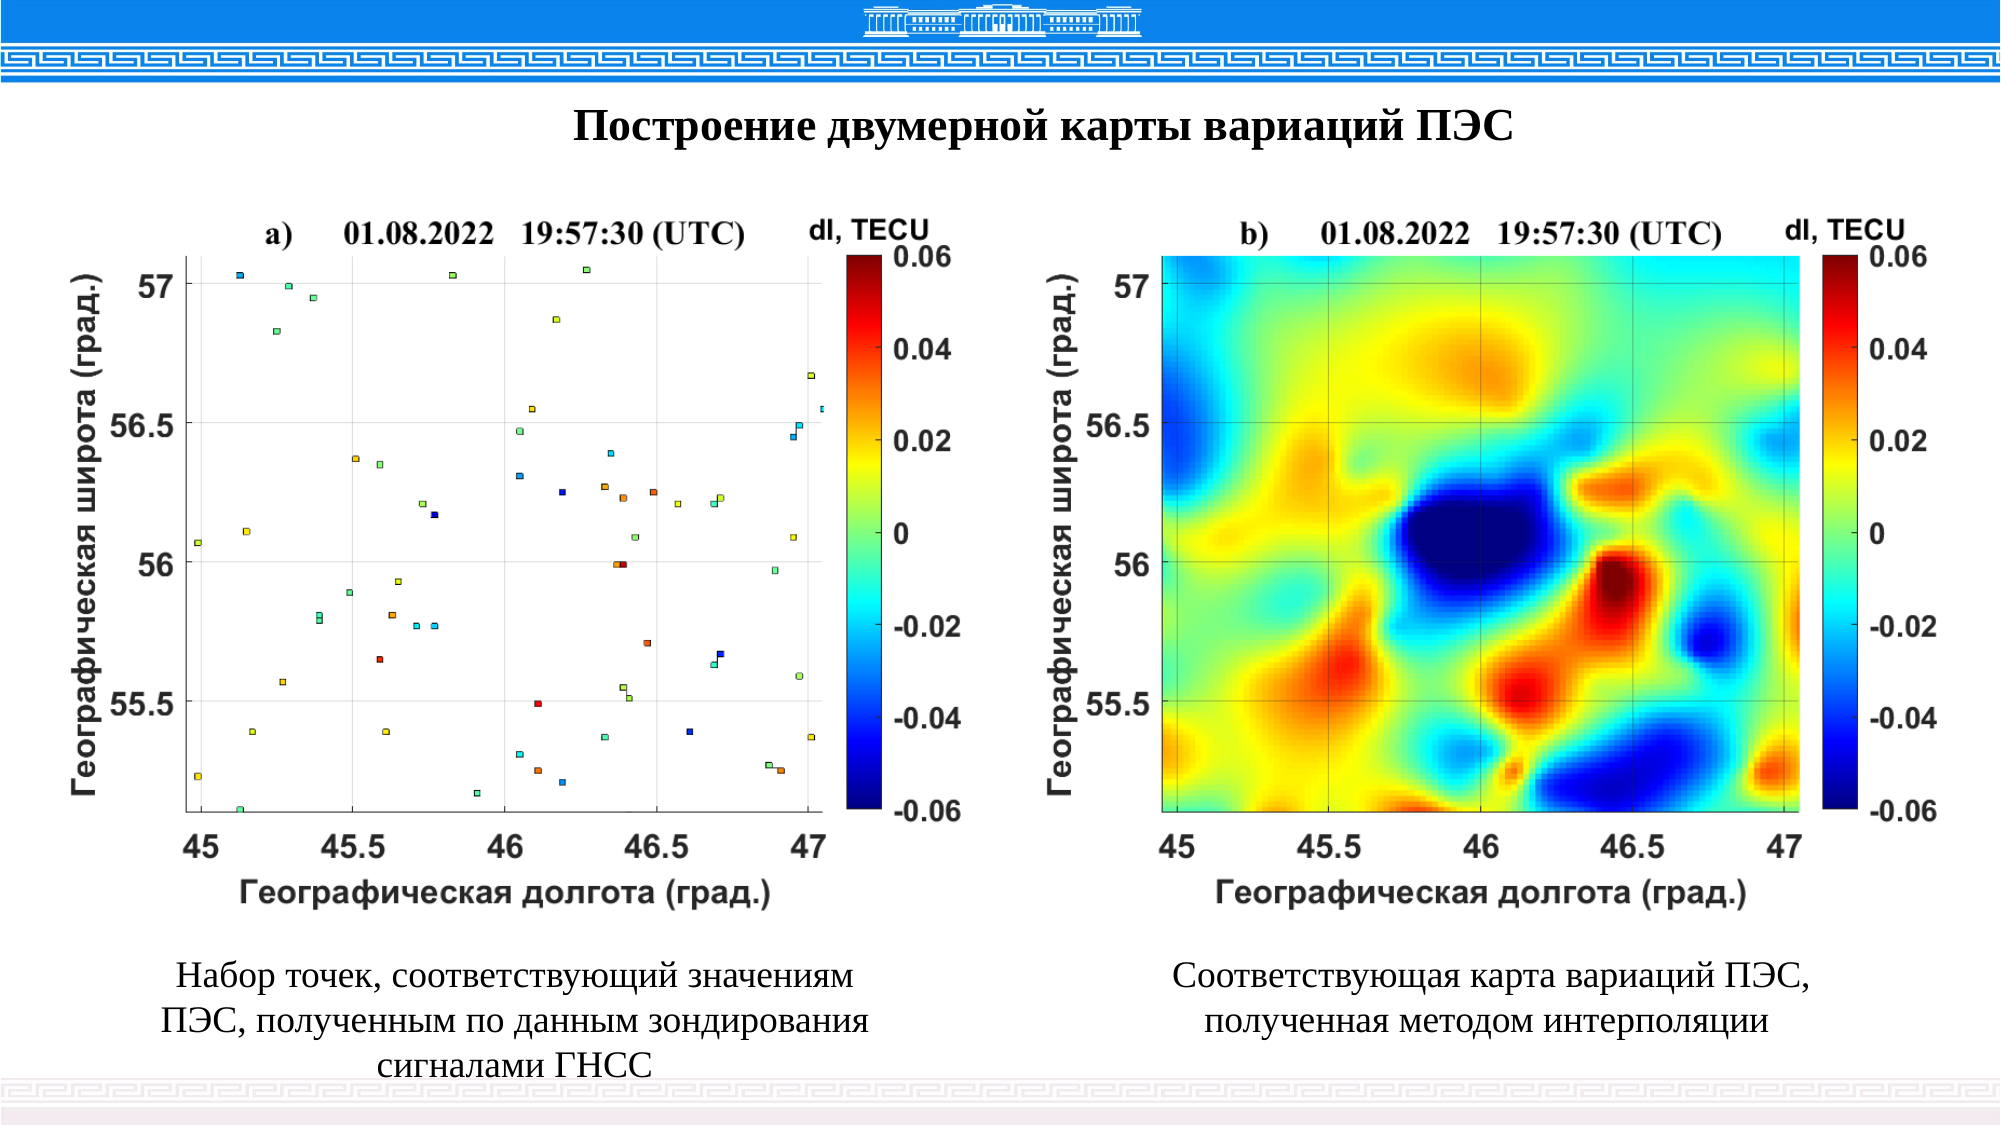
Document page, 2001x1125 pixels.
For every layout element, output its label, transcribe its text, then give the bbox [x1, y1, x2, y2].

picture [0, 0, 2001, 1125]
text_box Набор точек, соответствующий значениям ПЭС, полученным по данным зондирования сигналами ГНСС [128, 943, 902, 1093]
text_box Соответствующая карта вариаций ПЭС, полученная методом интерполяции [1105, 943, 1879, 1048]
text_box Построение двумерной карты вариаций ПЭС [322, 87, 1768, 158]
